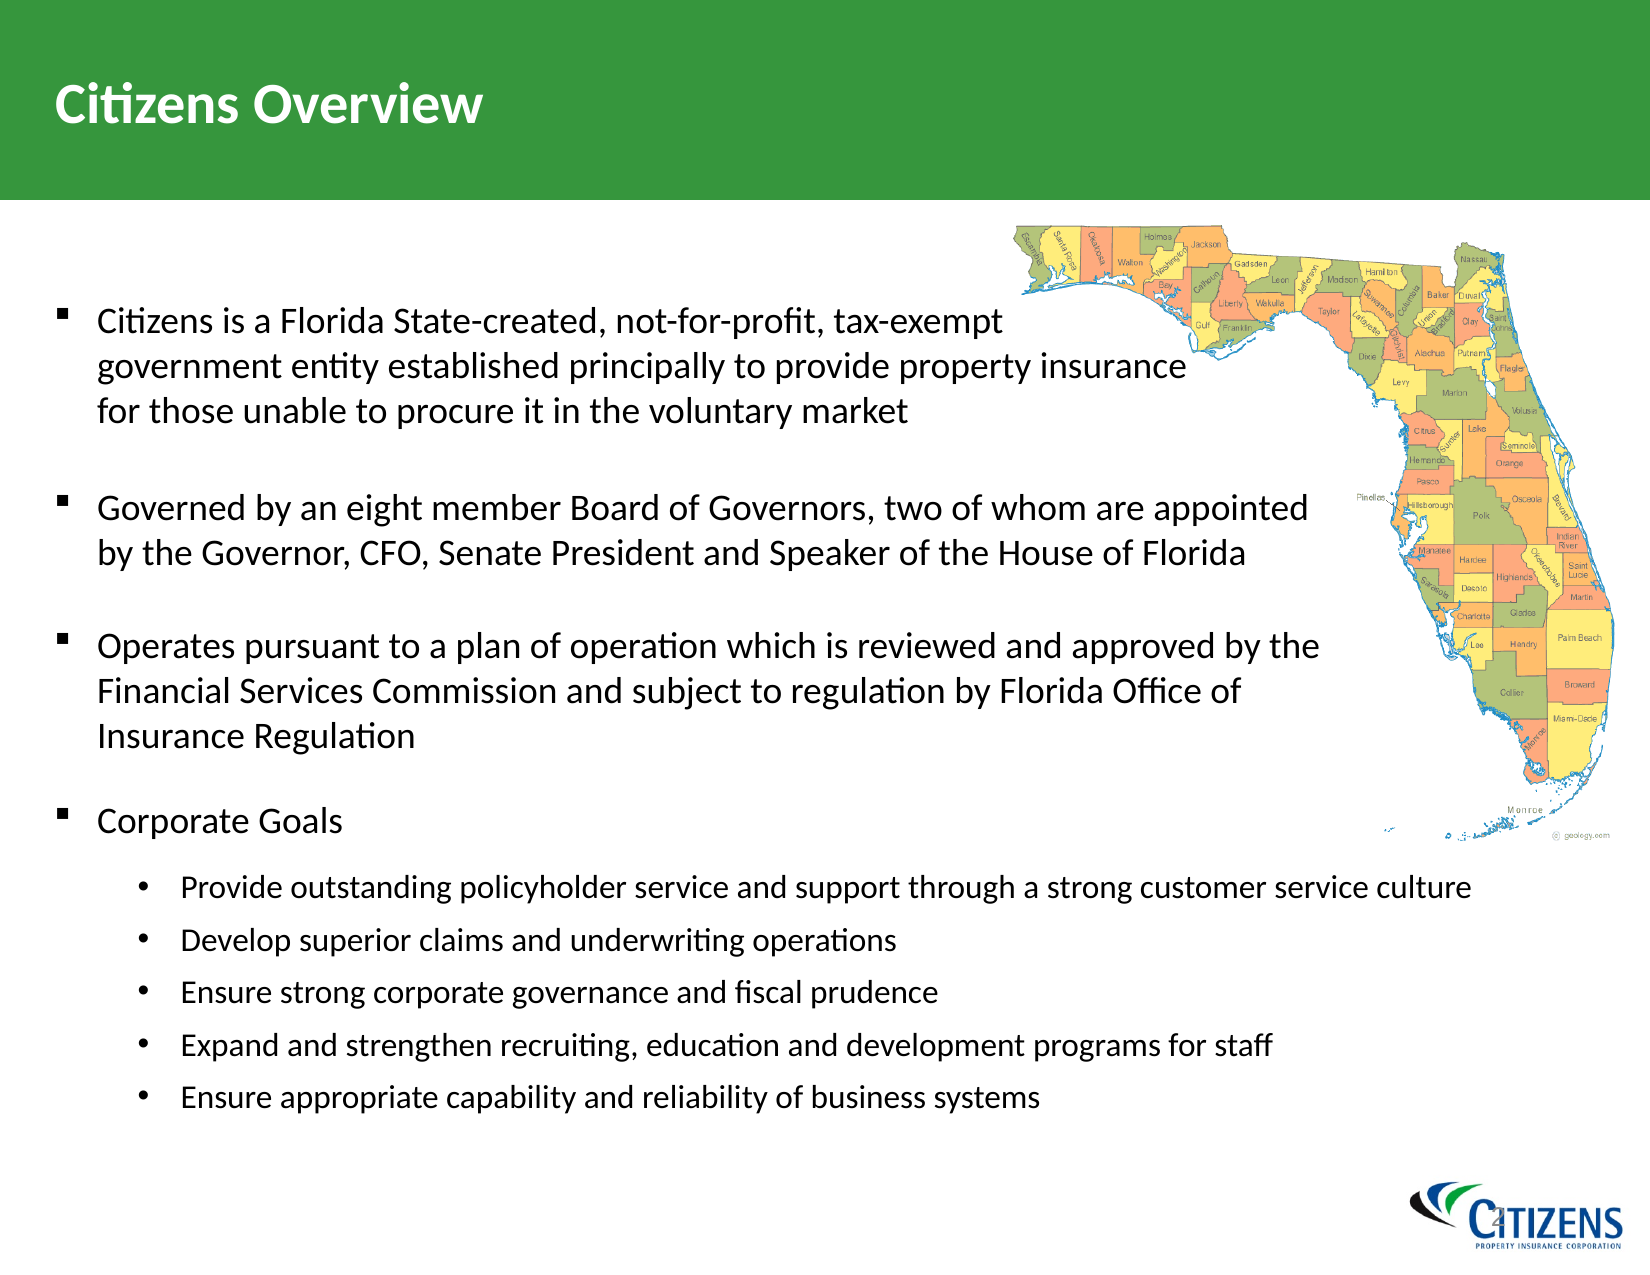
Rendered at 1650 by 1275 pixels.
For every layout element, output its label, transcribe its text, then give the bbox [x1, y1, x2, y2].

slide_number 1 [1513, 1181, 1523, 1250]
text_box Governed by an eight member Board of Governors, two of whom are appointed by the Governor, CFO, Senate President and Speaker of the House of Florida [37, 474, 1007, 612]
title Citizens Overview [0, 0, 1650, 200]
text_box Operates pursuant to a plan of operation which is reviewed and approved by the Financial Services Commission and subject to regulation by Florida Office of Insurance Regulation [37, 612, 1007, 787]
text_box Corporate Goals Provide outstanding policyholder service and support through a strong customer service culture Develop superior claims and underwriting operations Ensure strong corporate governance and fiscal prudence Expand and strengthen recruiting, education and development programs for staff Ensure appropriate capability and reliability of business systems [37, 787, 1513, 1250]
list Citizens is a Florida State-created, not-for-profit, tax-exempt government entity established principally to provide property insurance for those unable to procure it in the voluntary market [37, 287, 1007, 463]
picture [1400, 1153, 1638, 1275]
picture [1012, 224, 1615, 841]
